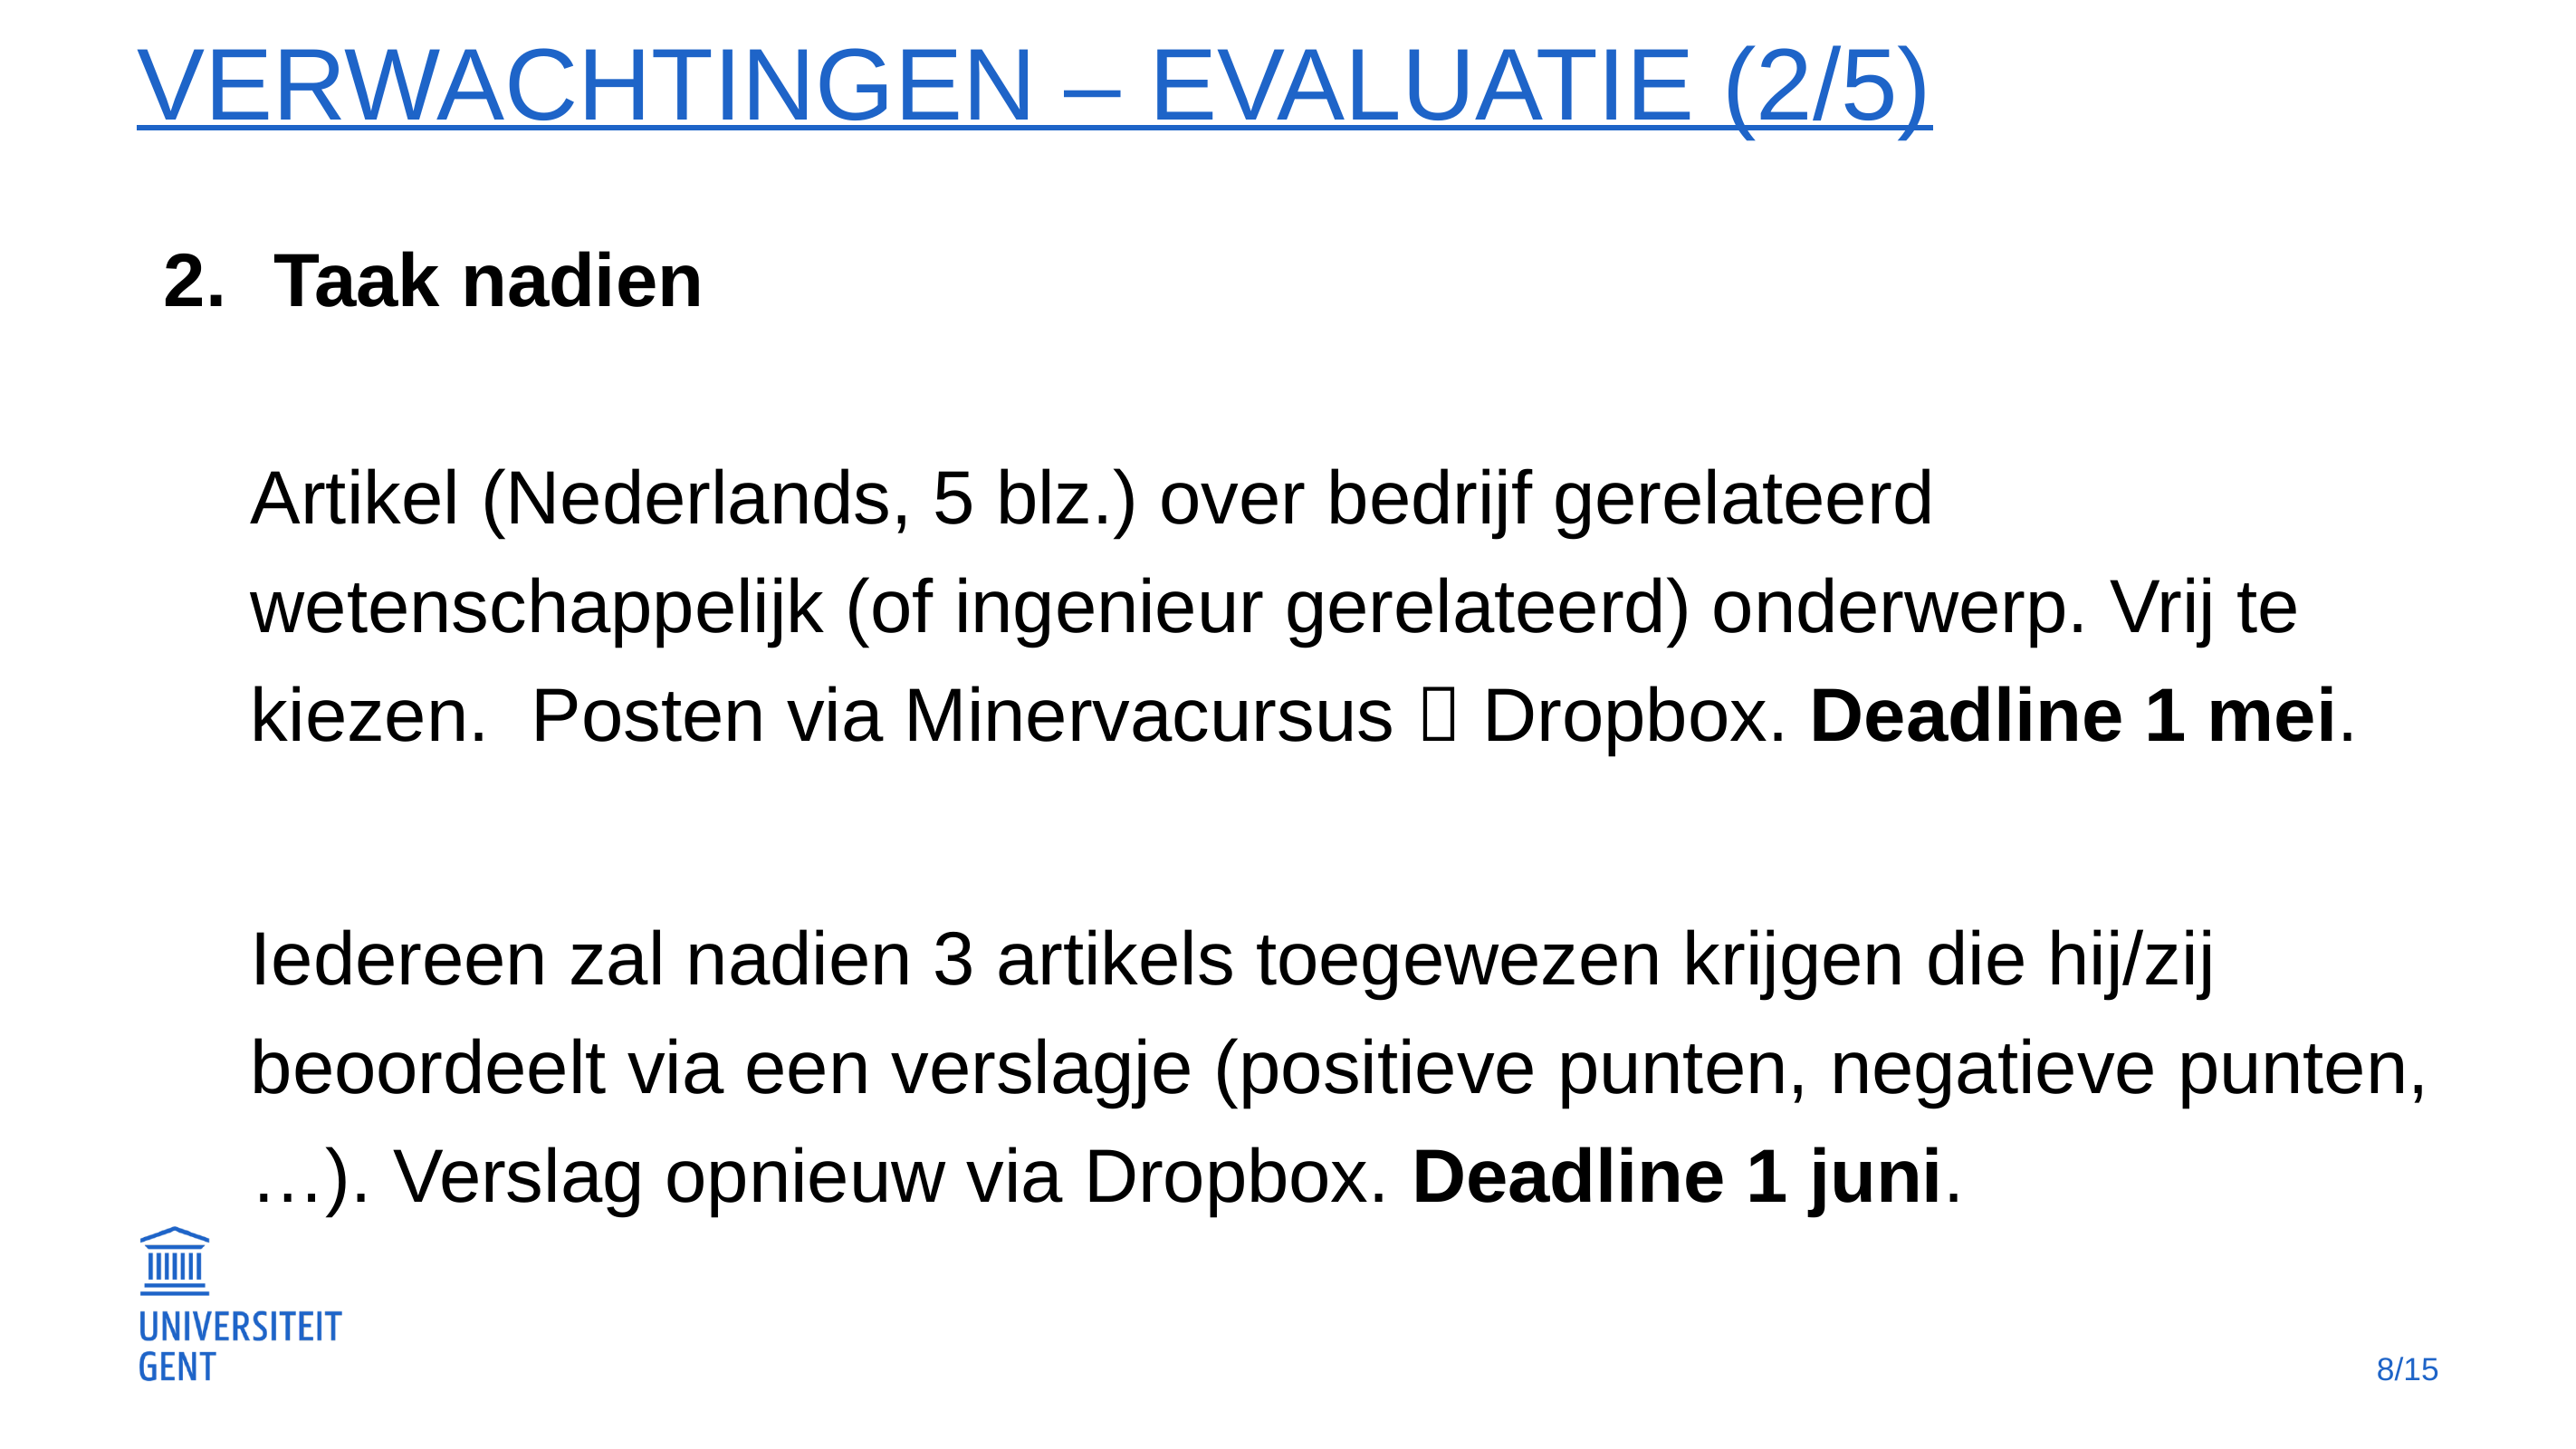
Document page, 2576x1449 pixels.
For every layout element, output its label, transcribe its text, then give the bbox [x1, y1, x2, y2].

slide_number 8/15 [2315, 1329, 2453, 1407]
title Verwachtingen – evaluatie (2/5) [123, 20, 2456, 149]
picture [72, 1202, 415, 1449]
list Taak nadien Artikel (Nederlands, 5 blz.) over bedrijf gerelateerd wetenschappelijk (of ingenieur gerelateerd) onderwerp. Vrij te kiezen. Posten via Minervacursus  Dropbox. Deadline 1 mei. Iedereen zal nadien 3 artikels toegewezen krijgen die hij/zij beoordeelt via een verslagje (positieve punten, negatieve punten, …). Verslag opnieuw via Dropbox. Deadline 1 juni. [43, 206, 2526, 1202]
